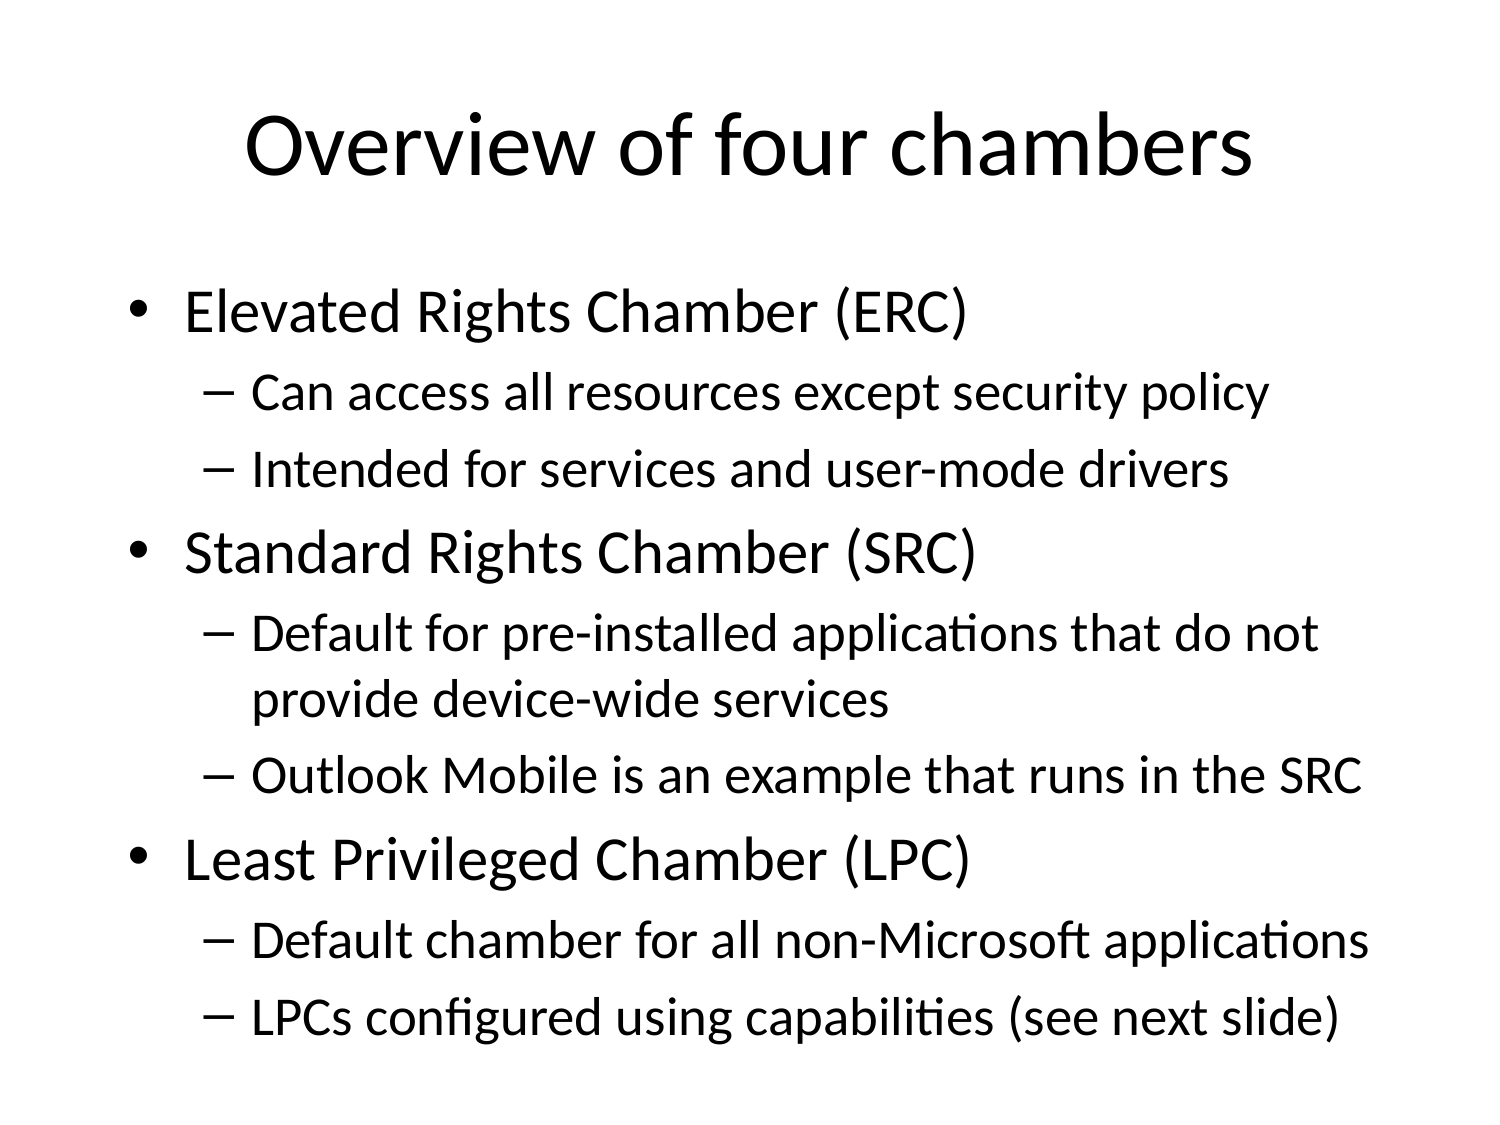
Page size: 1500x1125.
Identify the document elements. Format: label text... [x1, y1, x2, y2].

list Elevated Rights Chamber (ERC) Can access all resources except security policy Intended for services and user-mode drivers Standard Rights Chamber (SRC) Default for pre-installed applications that do not provide device-wide services Outlook Mobile is an example that runs in the SRC Least Privileged Chamber (LPC) Default chamber for all non-Microsoft applications LPCs configured using capabilities (see next slide) [112, 262, 1388, 1075]
title Overview of four chambers [75, 45, 1425, 233]
